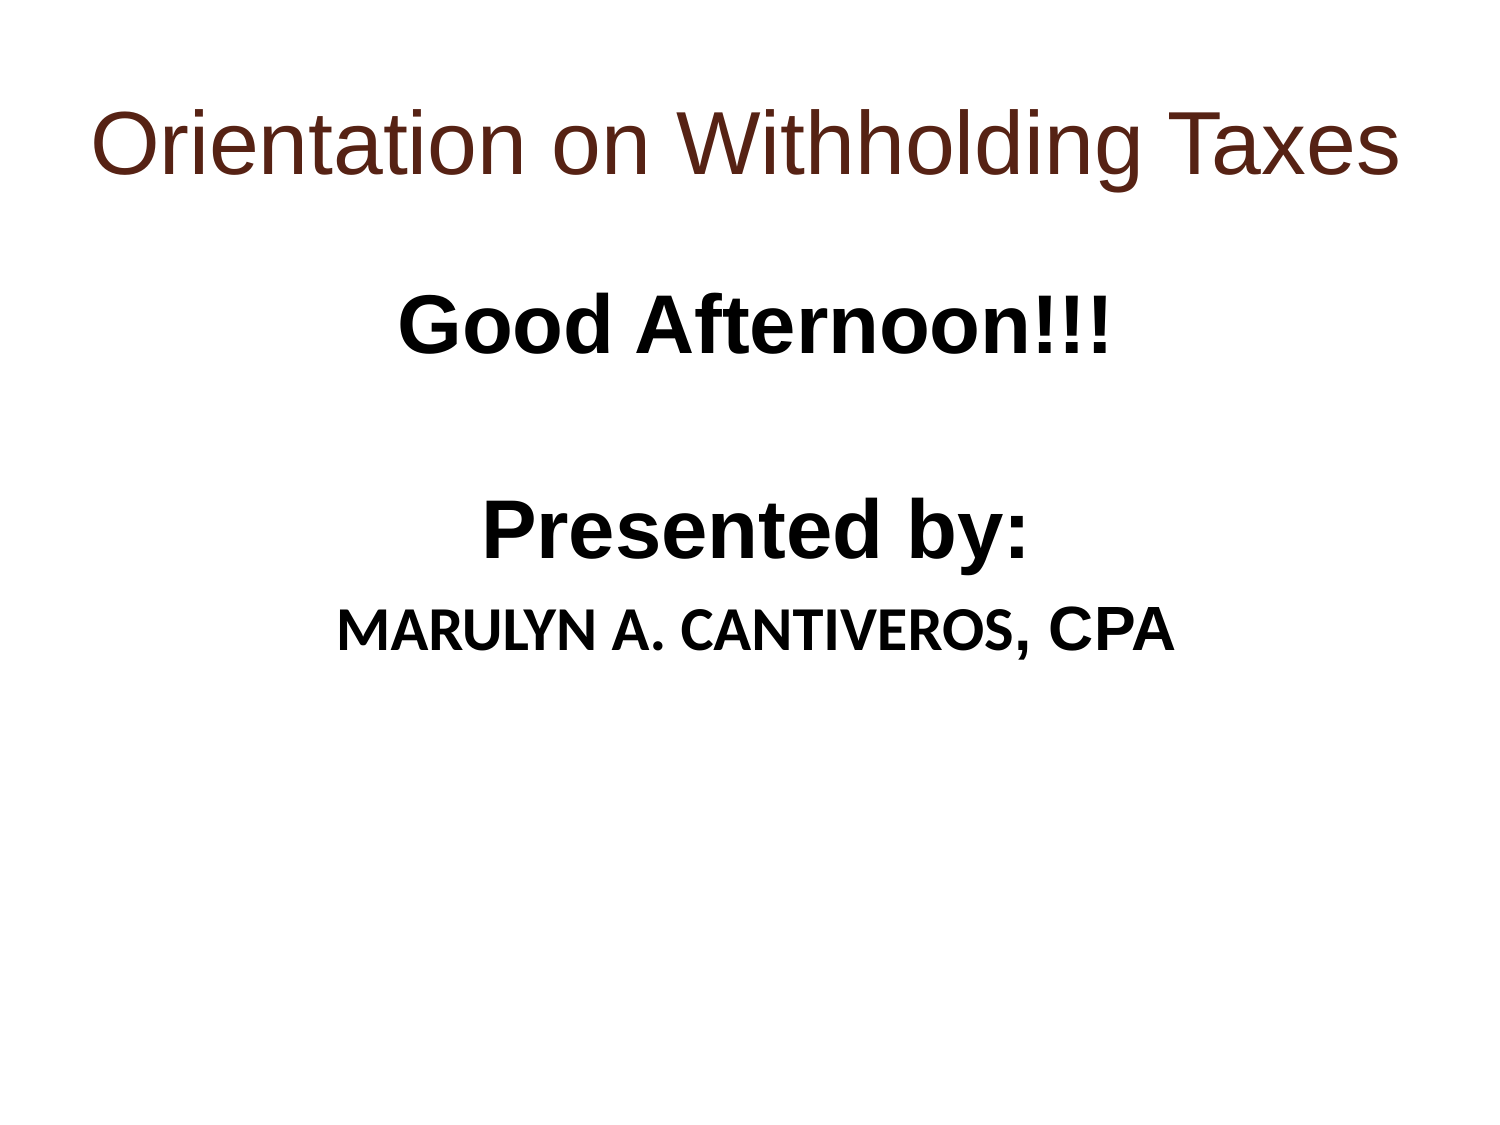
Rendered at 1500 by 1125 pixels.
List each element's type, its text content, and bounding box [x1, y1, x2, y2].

list Good Afternoon!!! Presented by: MARULYN A. CANTIVEROS, CPA [75, 262, 1425, 1005]
title Orientation on Withholding Taxes [75, 45, 1425, 233]
